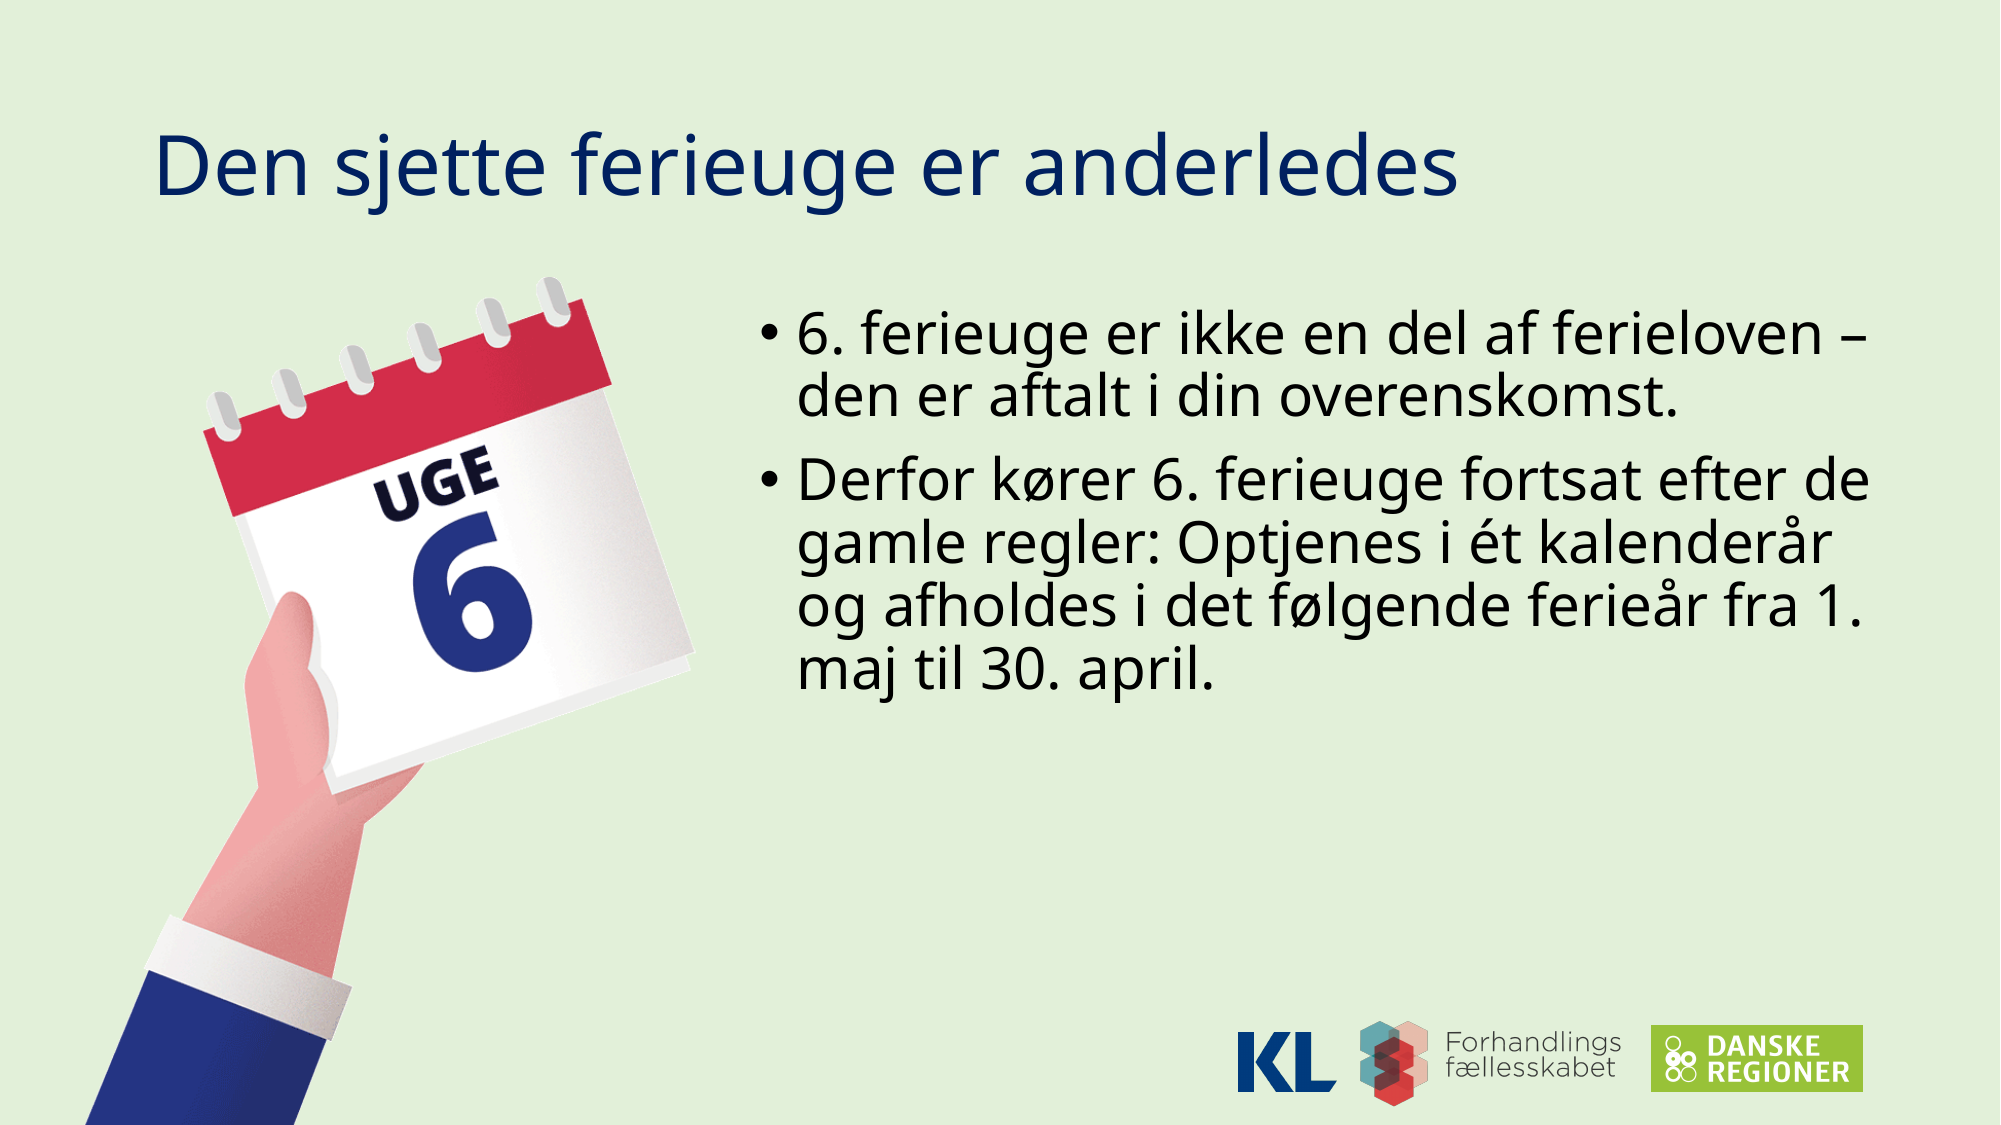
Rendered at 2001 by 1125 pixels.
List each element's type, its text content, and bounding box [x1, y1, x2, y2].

picture [1651, 1025, 1863, 1092]
picture [1238, 1032, 1337, 1092]
list 6. ferieuge er ikke en del af ferieloven – den er aftalt i din overenskomst. Derfor kører 6. ferieuge fortsat efter de gamle regler: Optjenes i ét kalenderår og afholdes i det følgende ferieår fra 1. maj til 30. april. [822, 296, 1916, 987]
title Den sjette ferieuge er anderledes [137, 59, 1863, 278]
picture [0, 277, 822, 1125]
picture [1360, 1019, 1621, 1107]
